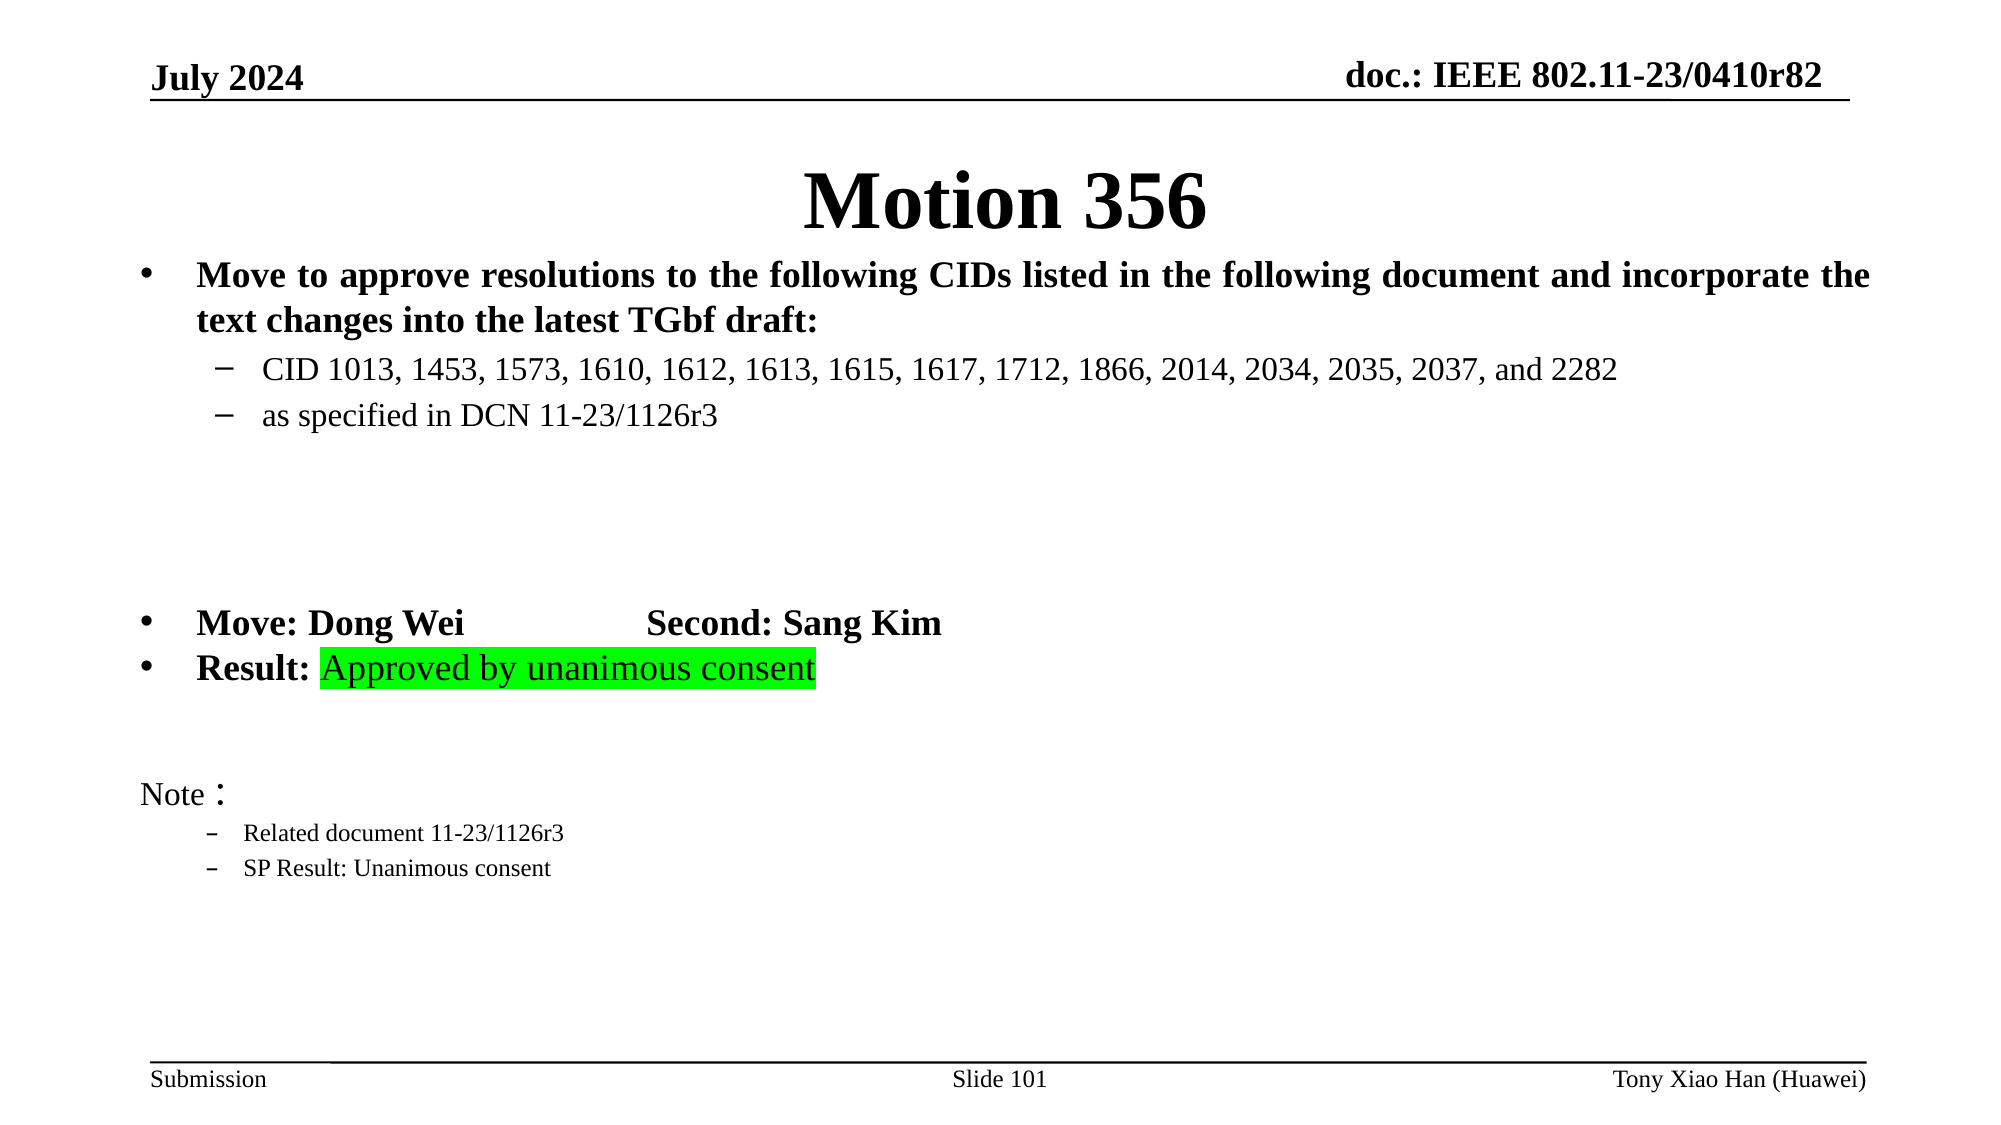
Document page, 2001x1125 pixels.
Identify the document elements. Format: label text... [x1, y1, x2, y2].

text_box Motion 356 [368, 137, 1644, 212]
text_box Move to approve resolutions to the following CIDs listed in the following document and incorporate the text changes into the latest TGbf draft: CID 1013, 1453, 1573, 1610, 1612, 1613, 1615, 1617, 1712, 1866, 2014, 2034, 2035, 2037, and 2282 as specified in DCN 11-23/1126r3 Move: Dong Wei Second: Sang Kim Result: Approved by unanimous consent Note： Related document 11-23/1126r3 SP Result: Unanimous consent [125, 212, 1888, 900]
